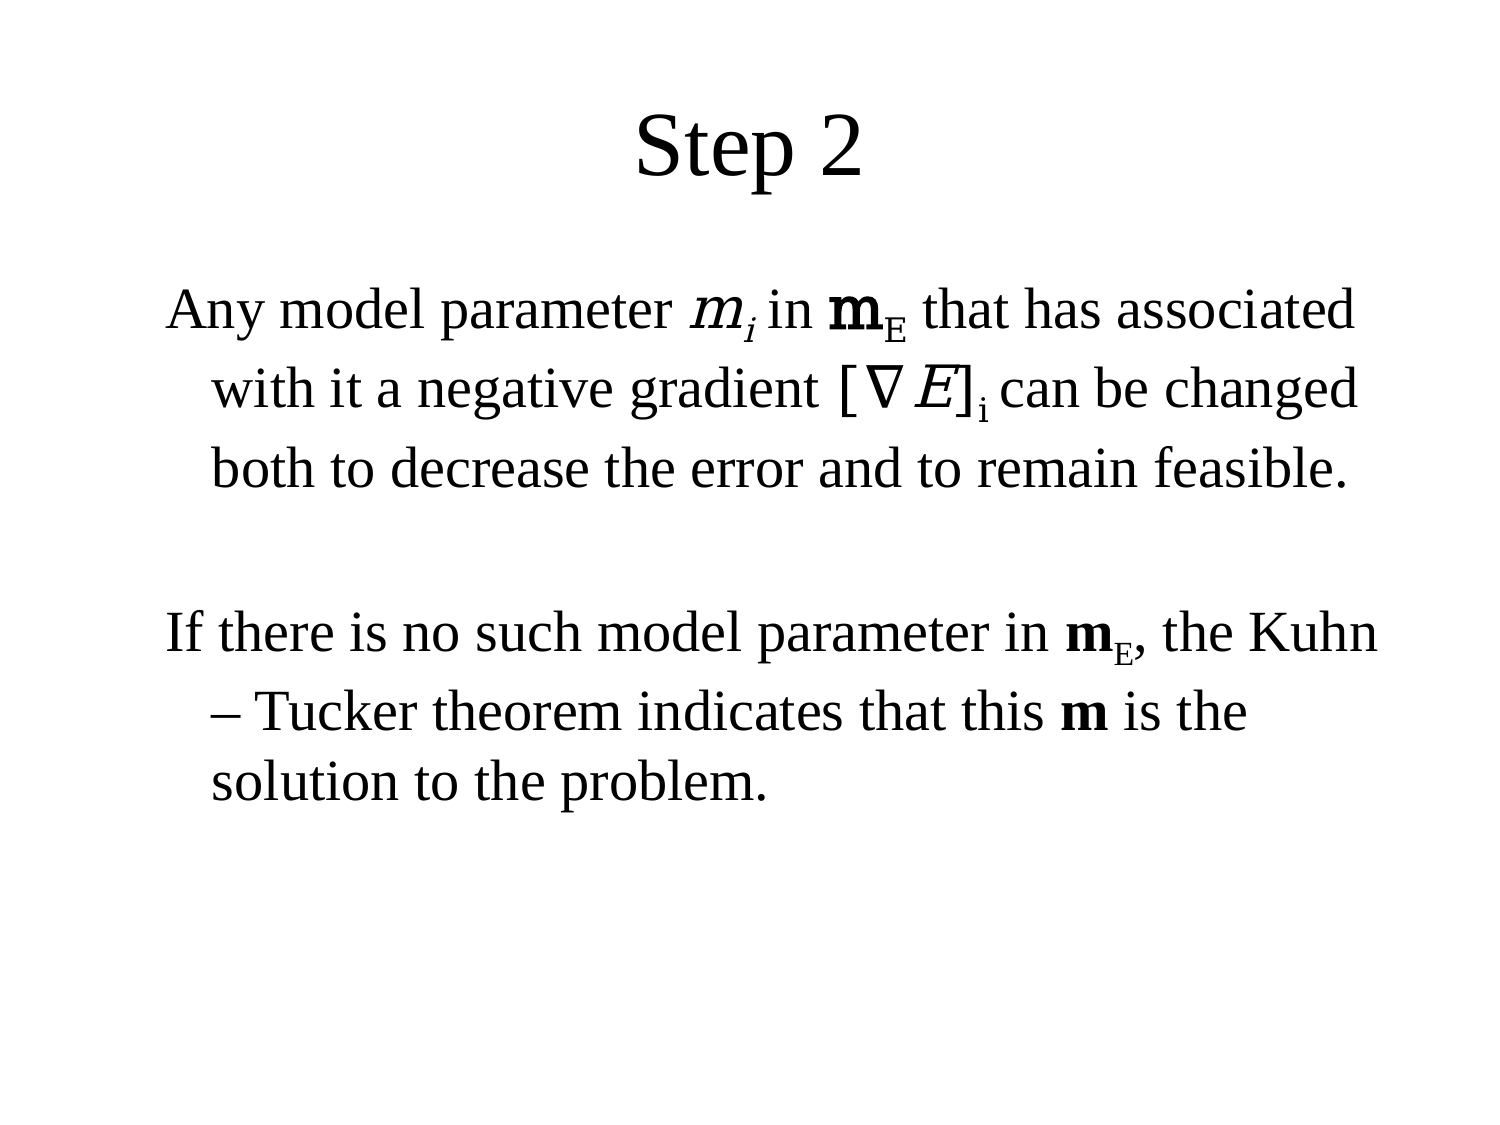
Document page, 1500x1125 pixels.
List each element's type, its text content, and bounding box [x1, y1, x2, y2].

title Step 2 [75, 45, 1425, 233]
list Any model parameter mi in mE that has associated with it a negative gradient [∇E]i can be changed both to decrease the error and to remain feasible. If there is no such model parameter in mE, the Kuhn – Tucker theorem indicates that this m is the solution to the problem. [75, 262, 1425, 1005]
